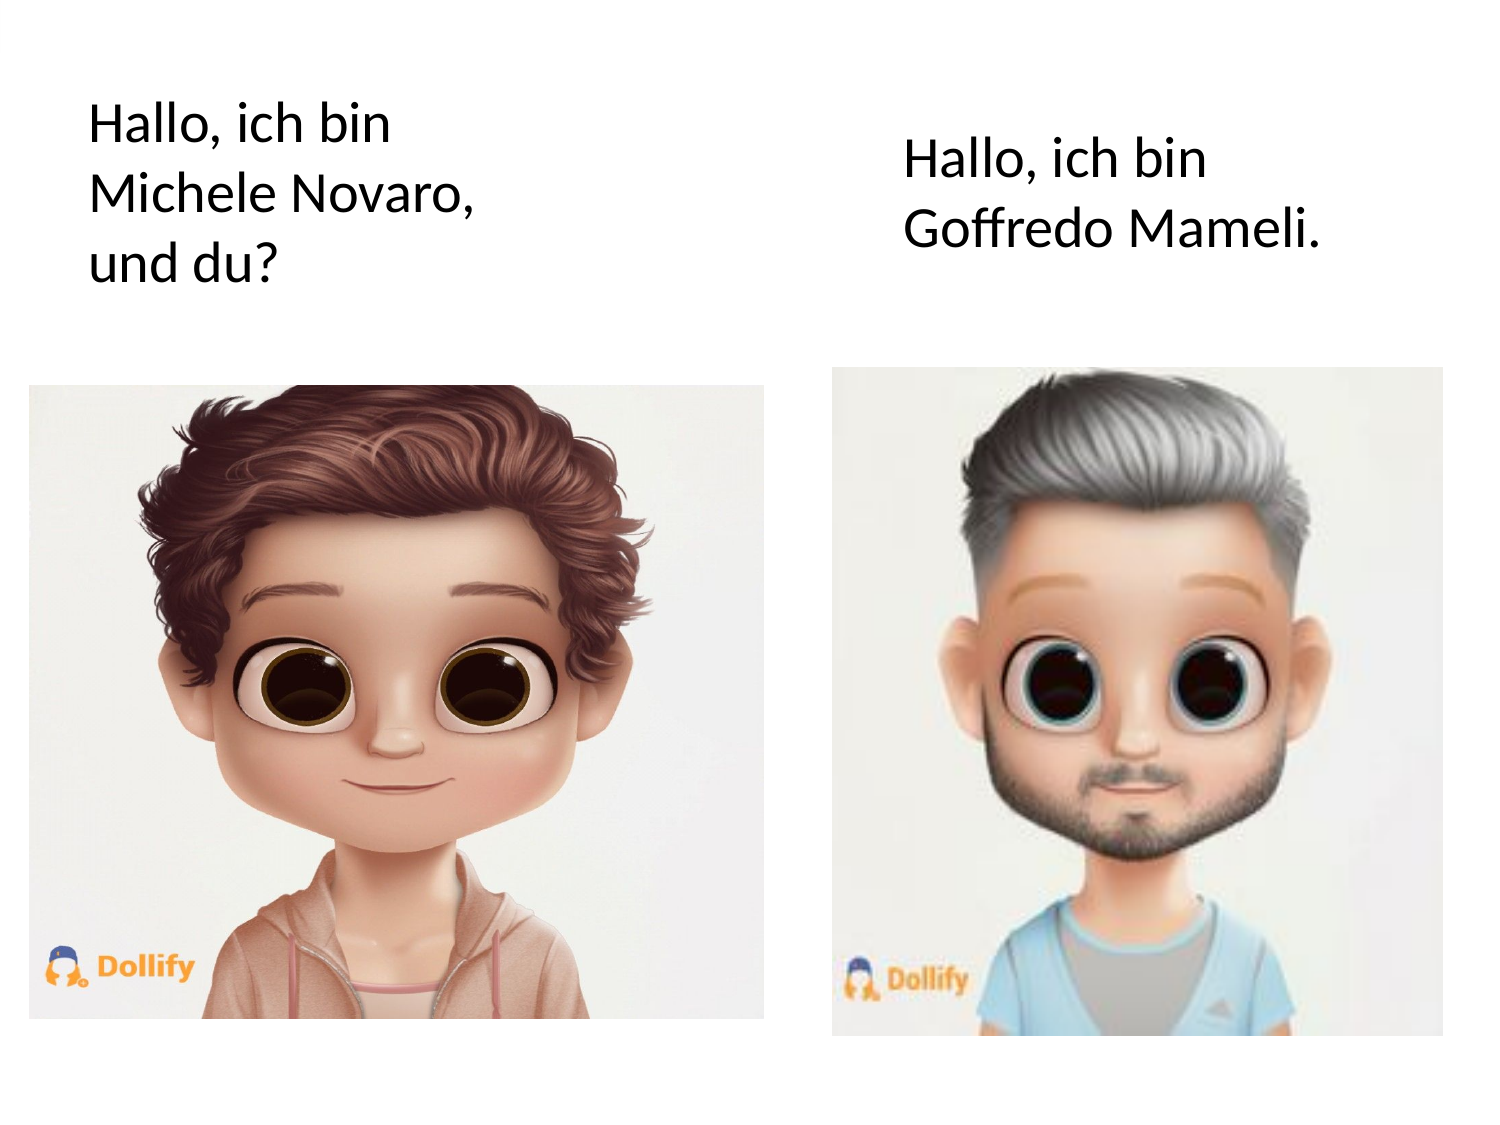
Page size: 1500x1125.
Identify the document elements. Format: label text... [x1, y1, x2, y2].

text_box Hallo, ich bin Michele Novaro, und du? [73, 76, 665, 302]
text_box Hallo, ich bin Goffredo Mameli. [888, 111, 1428, 267]
picture [832, 367, 1443, 1036]
picture [29, 385, 765, 1019]
